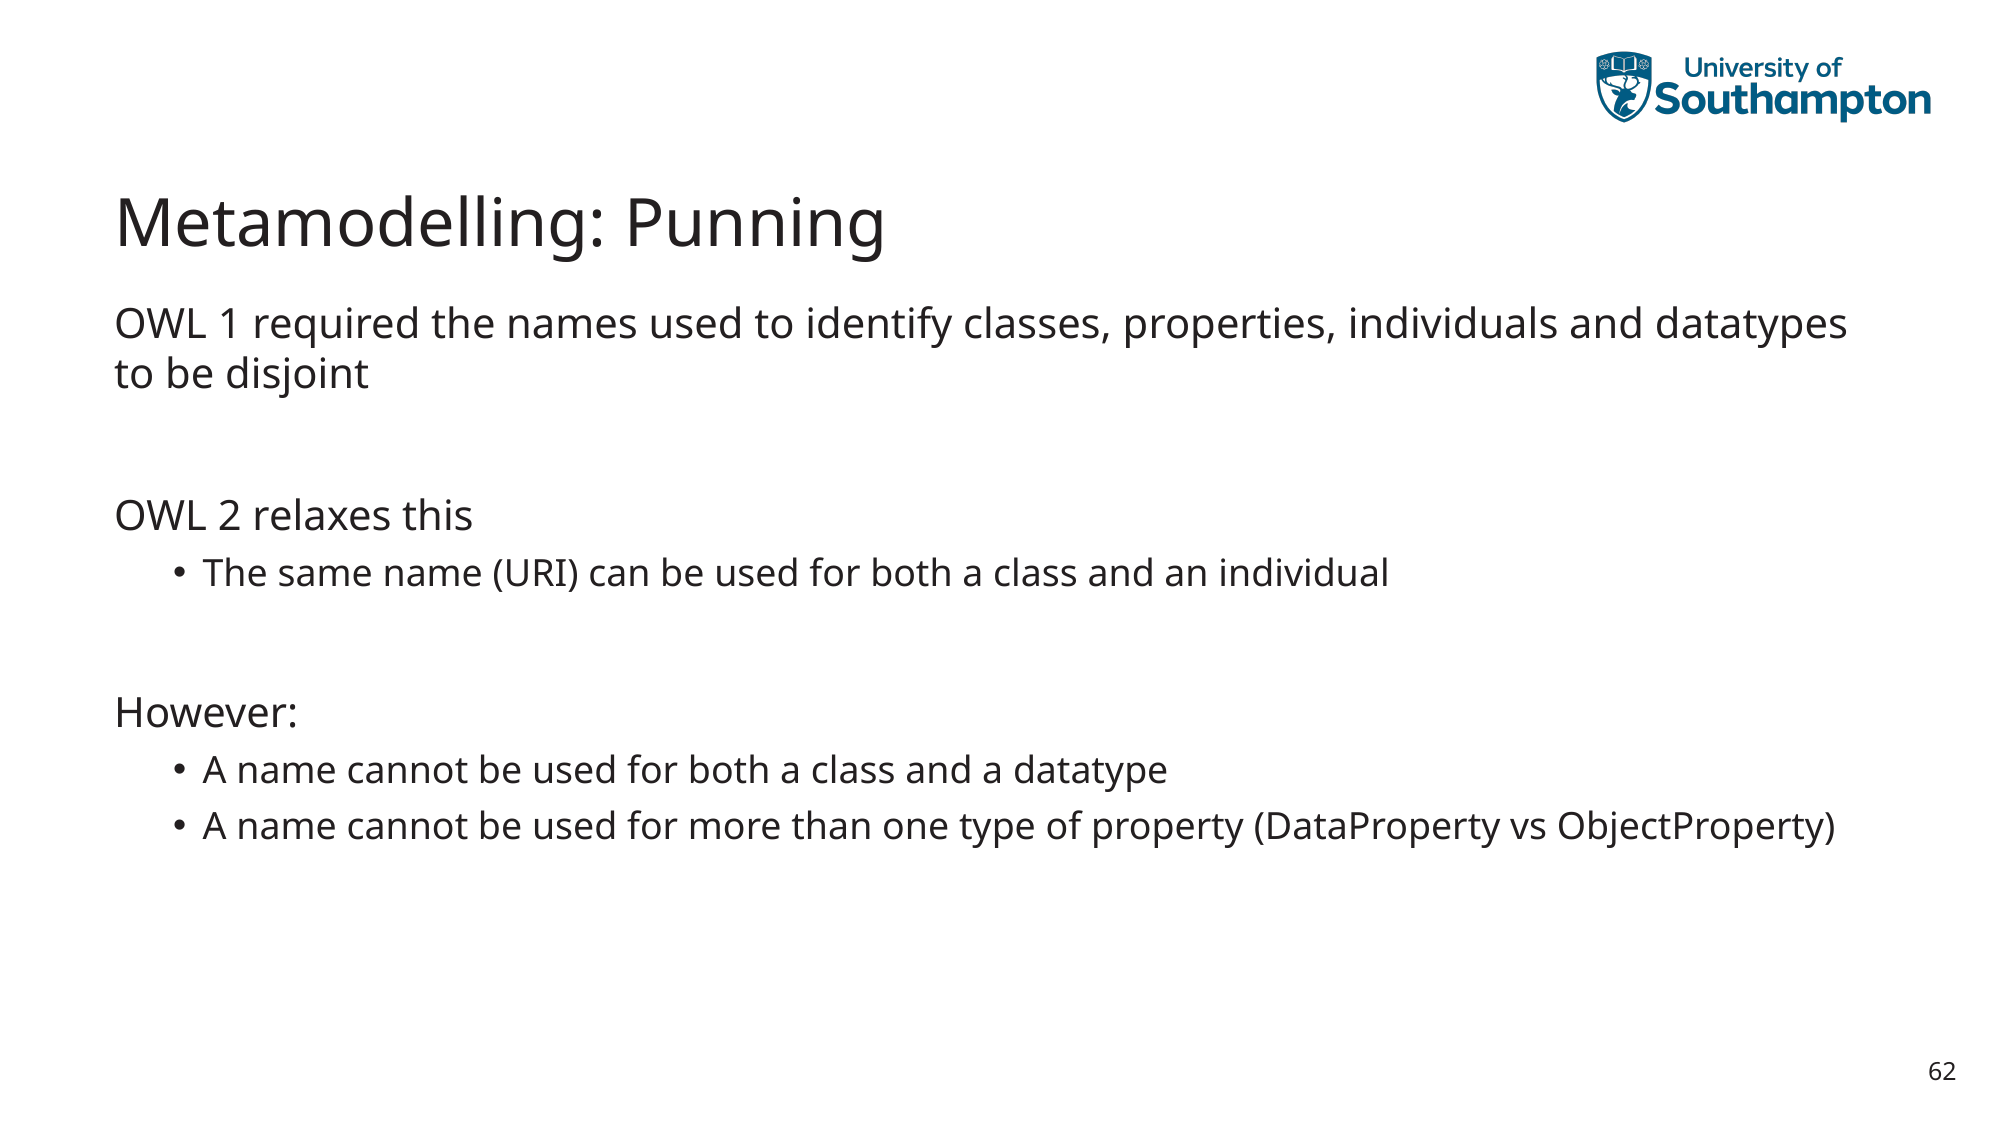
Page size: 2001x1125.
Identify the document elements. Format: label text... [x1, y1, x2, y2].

title Metamodelling: Punning [102, 113, 1898, 268]
picture [1890, 97, 1900, 108]
picture [1626, 78, 1648, 111]
picture [1689, 97, 1698, 108]
picture [1600, 80, 1617, 111]
picture [1808, 97, 1815, 113]
list OWL 1 required the names used to identify classes, properties, individuals and datatypes to be disjoint OWL 2 relaxes this The same name (URI) can be used for both a class and an individual However: A name cannot be used for both a class and a datatype A name cannot be used for more than one type of property (DataProperty vs ObjectProperty) [102, 290, 1898, 1024]
picture [1607, 76, 1624, 88]
picture [1782, 97, 1791, 108]
picture [1527, 0, 2000, 220]
picture [1758, 97, 1766, 113]
picture [1847, 97, 1857, 108]
picture [1626, 76, 1636, 88]
picture [1823, 97, 1830, 113]
picture [1730, 97, 1736, 113]
